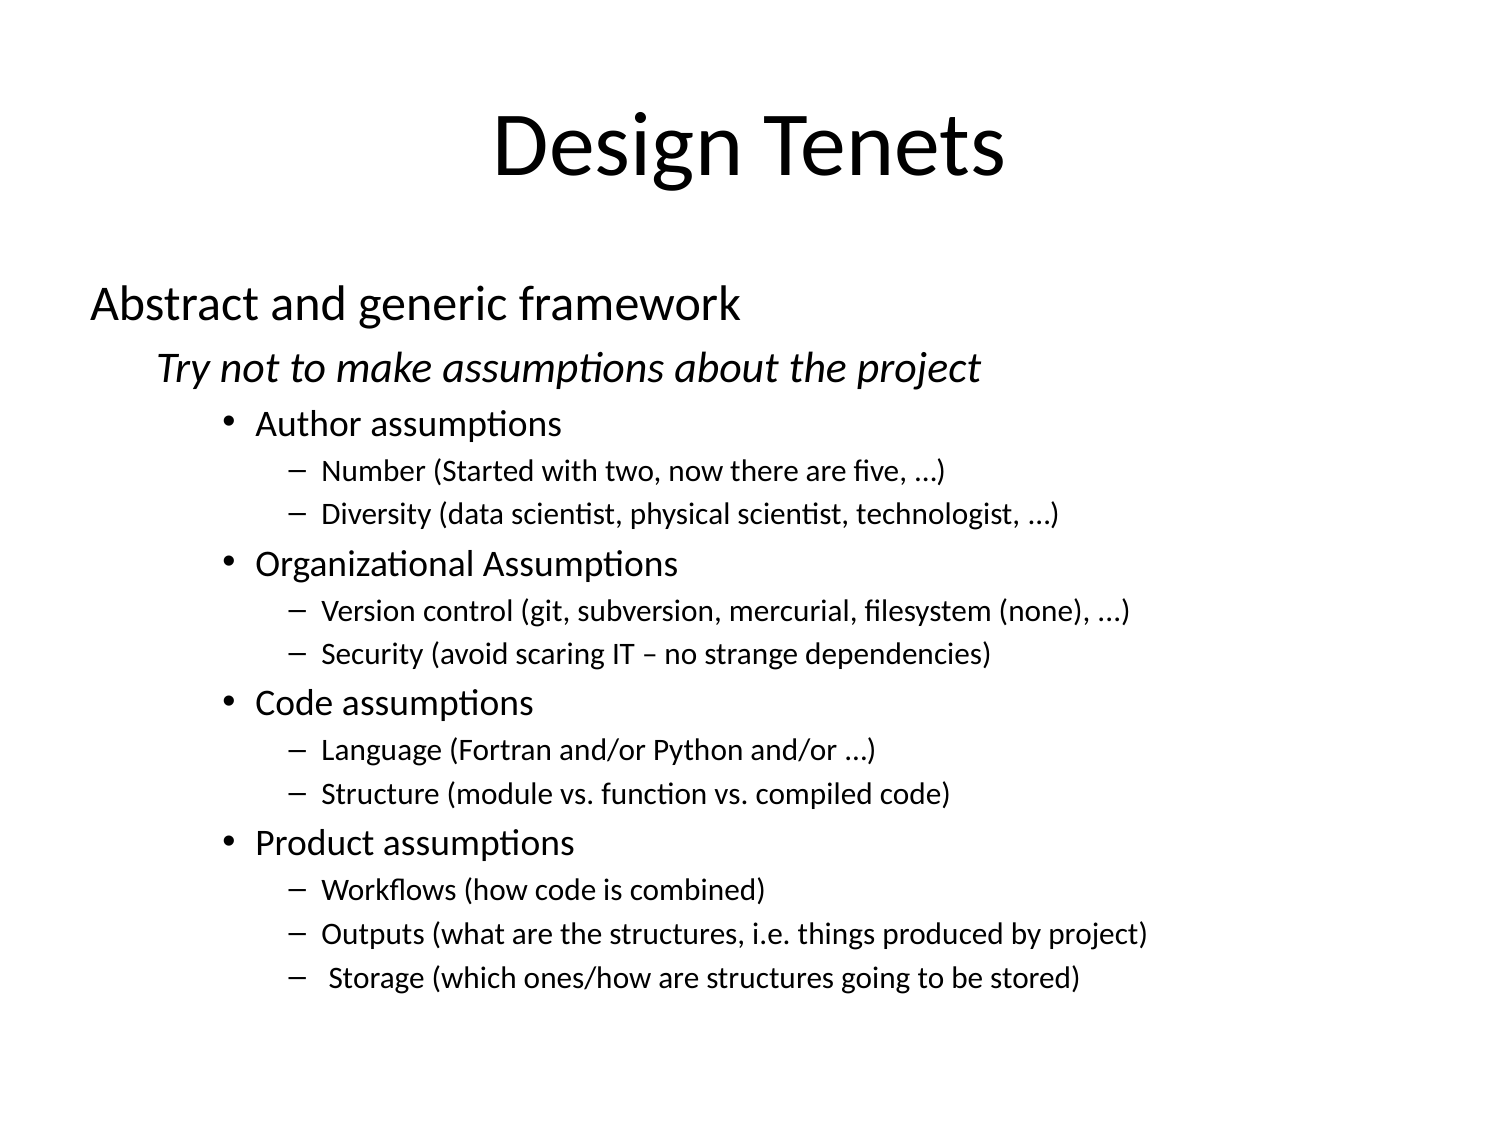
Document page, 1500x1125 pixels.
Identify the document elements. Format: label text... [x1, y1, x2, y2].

title Design Tenets [75, 45, 1425, 233]
list Abstract and generic framework Try not to make assumptions about the project Author assumptions Number (Started with two, now there are five, …) Diversity (data scientist, physical scientist, technologist, …) Organizational Assumptions Version control (git, subversion, mercurial, filesystem (none), ...) Security (avoid scaring IT – no strange dependencies) Code assumptions Language (Fortran and/or Python and/or …) Structure (module vs. function vs. compiled code) Product assumptions Workflows (how code is combined) Outputs (what are the structures, i.e. things produced by project) Storage (which ones/how are structures going to be stored) [75, 262, 1425, 1005]
